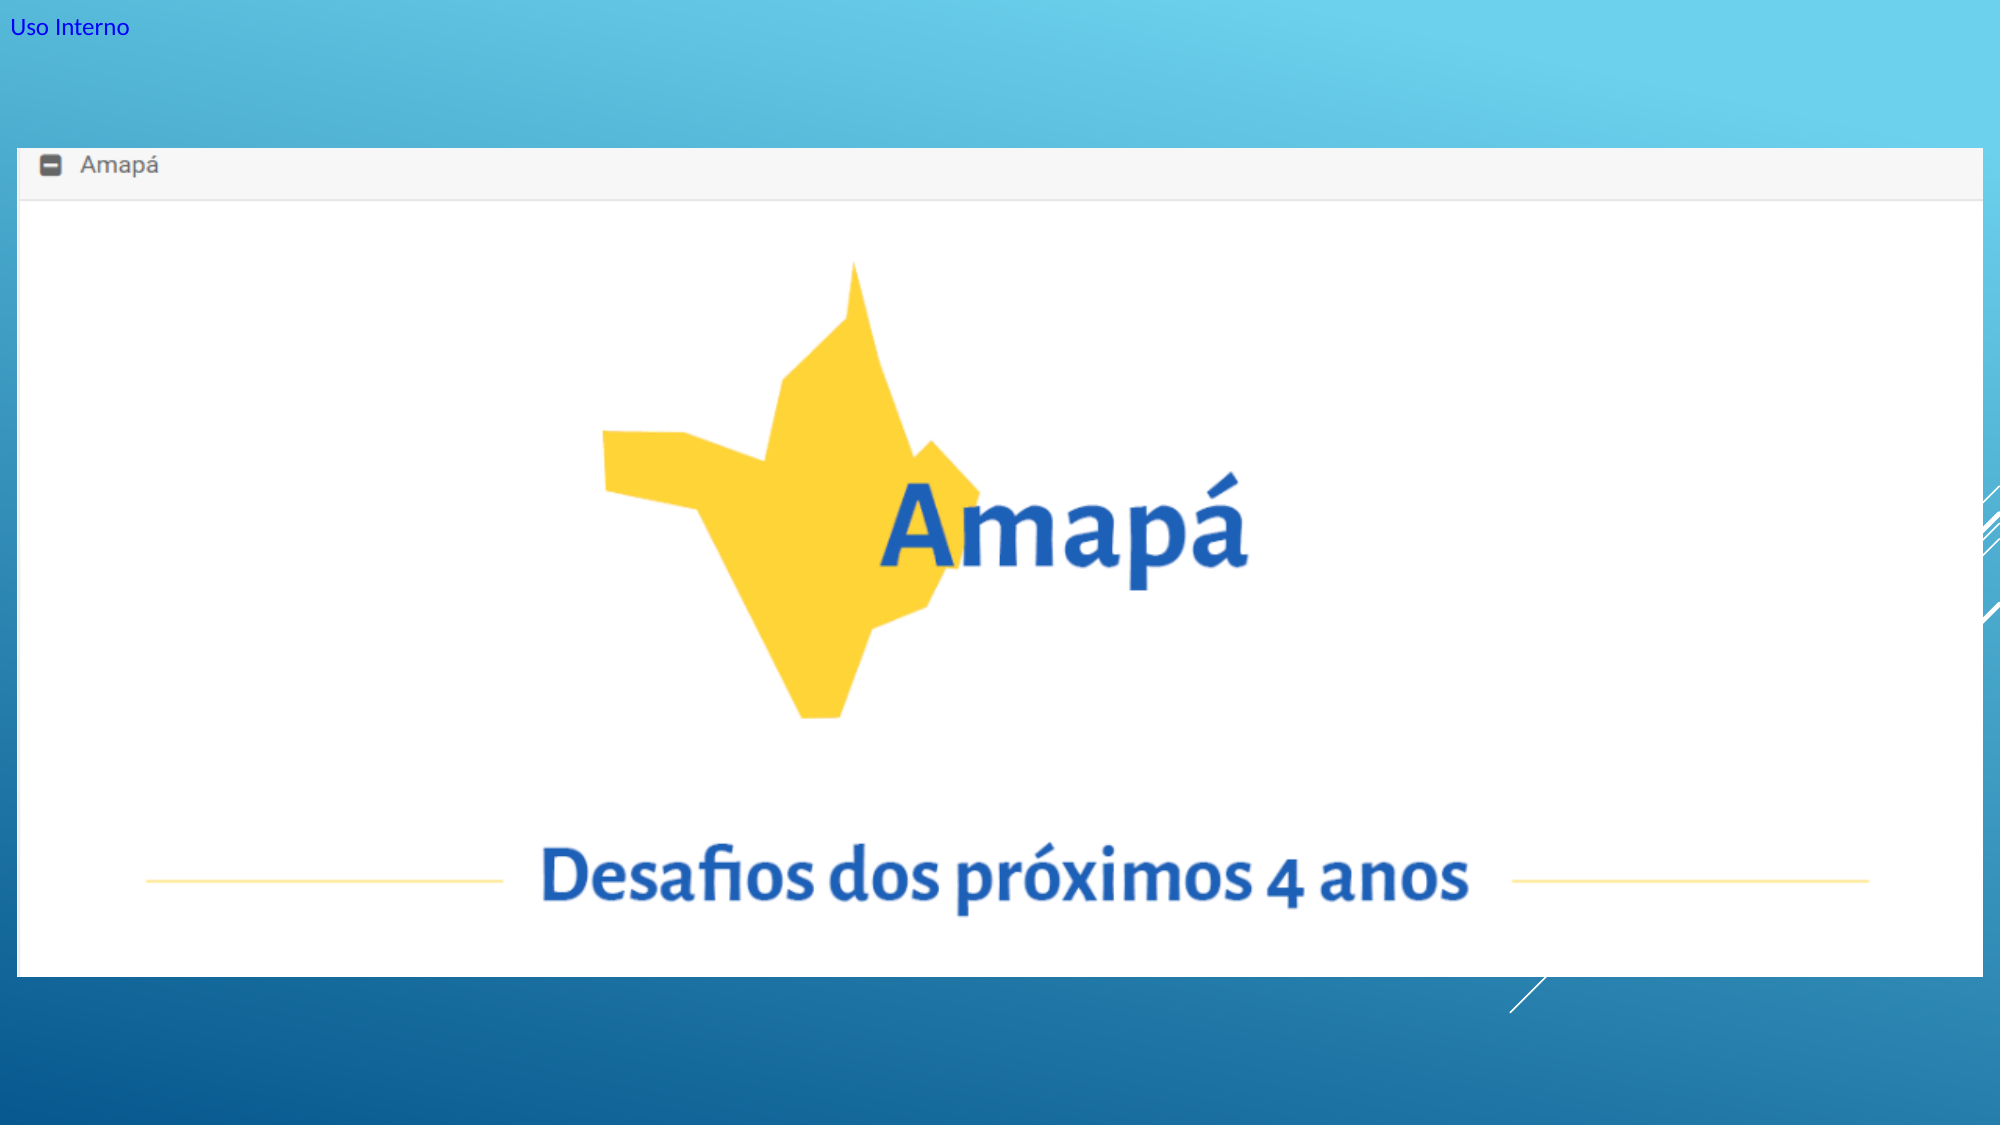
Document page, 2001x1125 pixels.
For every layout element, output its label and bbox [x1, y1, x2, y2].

picture [16, 148, 1984, 977]
